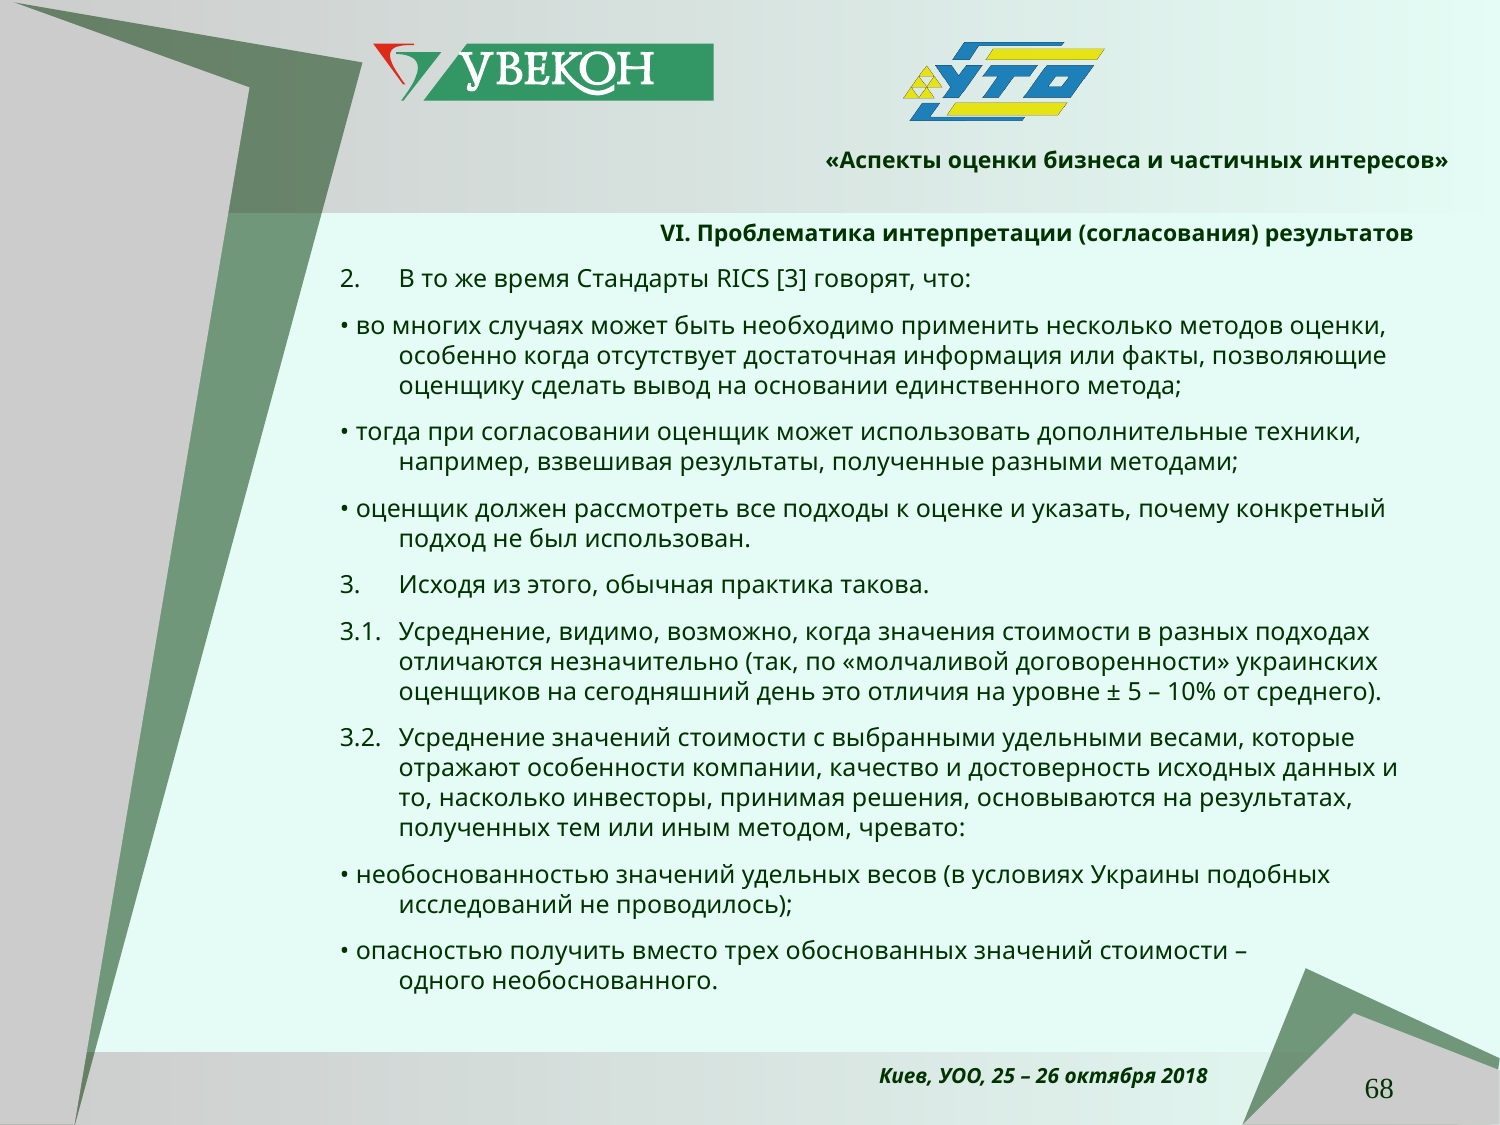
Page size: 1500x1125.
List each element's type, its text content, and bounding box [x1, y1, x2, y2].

slide_number 68 [1299, 1052, 1459, 1122]
picture [903, 42, 1105, 121]
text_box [371, 42, 716, 103]
text_box Киев, УОО, 25 – 26 октября 2018 [525, 1051, 1223, 1096]
title «Аспекты оценки бизнеса и частичных интересов» [632, 140, 1465, 181]
list VI. Проблематика интерпретации (согласования) результатов 2. В то же время Стандарты RICS [3] говорят, что: • во многих случаях может быть необходимо применить несколько методов оценки, особенно когда отсутствует достаточная информация или факты, позволяющие оценщику сделать вывод на основании единственного метода; • тогда при согласовании оценщик может использовать дополнительные техники, например, взвешивая результаты, полученные разными методами; • оценщик должен рассмотреть все подходы к оценке и указать, почему конкретный подход не был использован. 3. Исходя из этого, обычная практика такова. 3.1. Усреднение, видимо, возможно, когда значения стоимости в разных подходах отличаются незначительно (так, по «молчаливой договоренности» украинских оценщиков на сегодняшний день это отличия на уровне ± 5 – 10% от среднего). 3.2. Усреднение значений стоимости с выбранными удельными весами, которые отражают особенности компании, качество и достоверность исходных данных и то, насколько инвесторы, принимая решения, основываются на результатах, полученных тем или иным методом, чревато: • необоснованностью значений удельных весов (в условиях Украины подобных исследований не проводилось); • опасностью получить вместо трех обоснованных значений стоимости – одного необоснованного. [324, 210, 1430, 1032]
